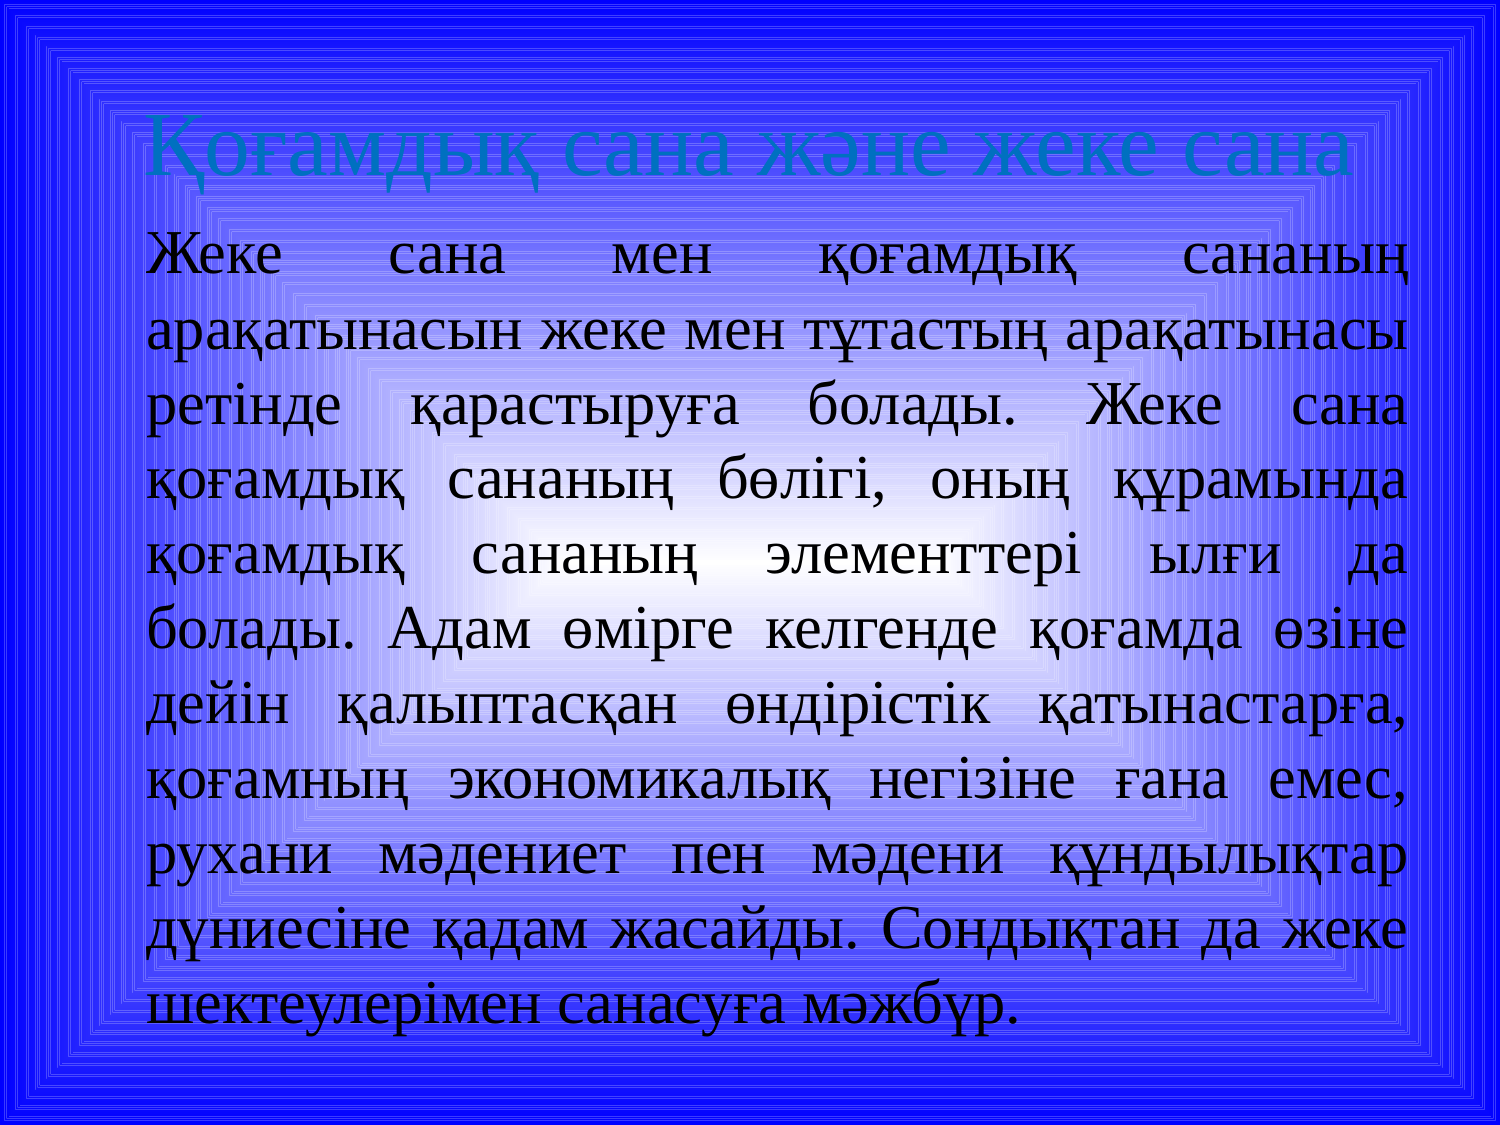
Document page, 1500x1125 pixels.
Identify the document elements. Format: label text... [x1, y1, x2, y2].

title Қоғамдық сана және жеке сана [75, 45, 1425, 199]
list Жеке сана мен қоғамдық сананың арақатынасын жеке мен тұтастың арақатынасы ретінде қарастыруға болады. Жеке сана қоғамдық сананың бөлігі, оның құрамында қоғамдық сананың элементтері ылғи да болады. Адам өмірге келгенде қоғамда өзіне дейін қалыптасқан өндірістік қатынастарға, қоғамның экономикалық негізіне ғана емес, рухани мәдениет пен мәдени құндылықтар дүниесіне қадам жасайды. Сондықтан да жеке шектеулерімен санасуға мәжбүр. [75, 199, 1425, 1079]
